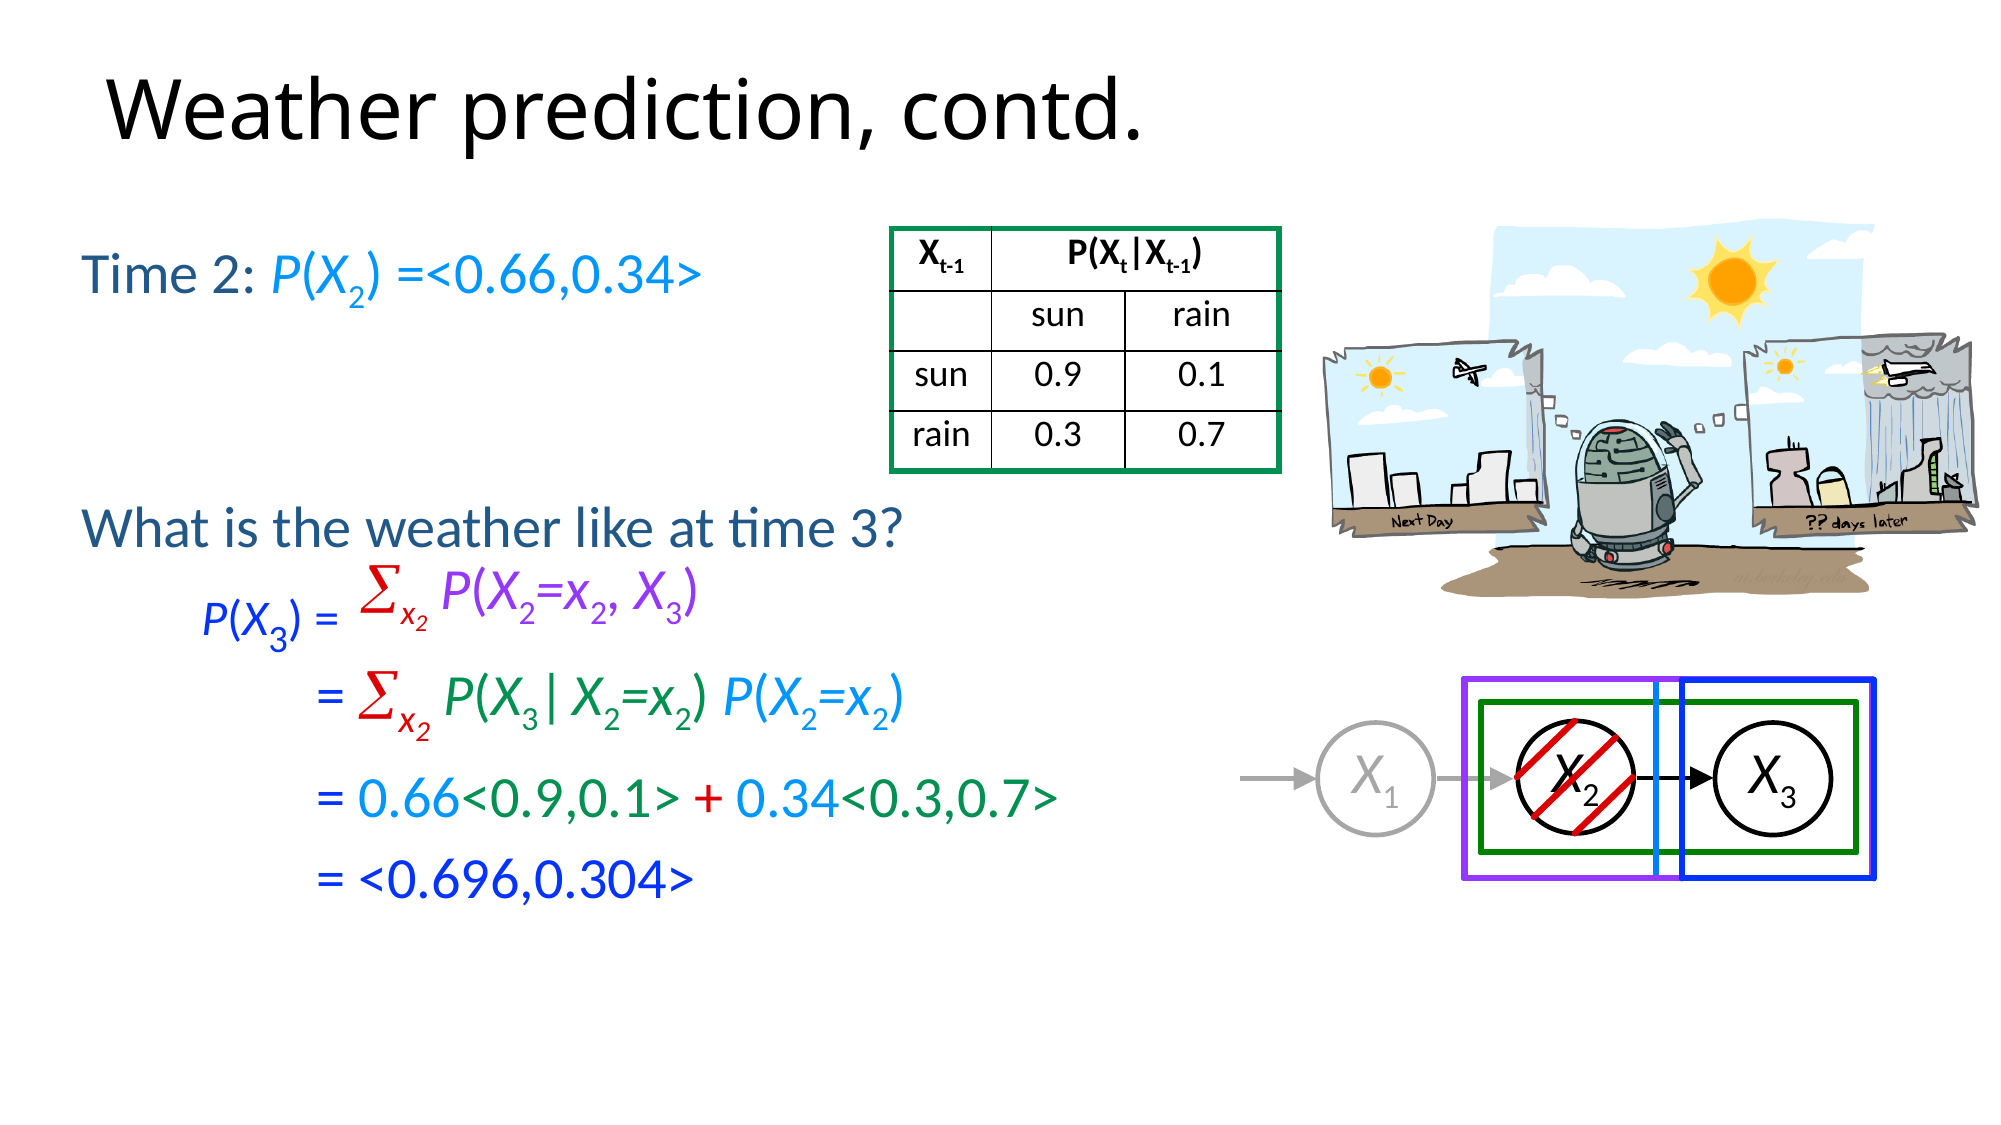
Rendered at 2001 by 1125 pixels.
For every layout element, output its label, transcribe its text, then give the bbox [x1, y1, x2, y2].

table_cell sun [992, 292, 1124, 350]
table_cell [894, 292, 991, 350]
table_cell 0.7 [1126, 412, 1276, 468]
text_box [1464, 679, 1681, 878]
table_cell rain [894, 412, 991, 468]
table_cell 0.3 [992, 412, 1124, 468]
table_cell 0.1 [1126, 352, 1276, 410]
table_header Xt-1 [894, 231, 991, 290]
table_cell 0.9 [992, 352, 1124, 410]
picture [1314, 193, 1986, 605]
text_box X1 [1317, 722, 1434, 836]
title Weather prediction, contd. [90, 60, 1816, 164]
table_cell sun [894, 352, 991, 410]
text_box x2 P(X2=x2, X3) = x2 P(X3| X2=x2) P(X2=x2) = 0.66<0.9,0.1> + 0.34<0.3,0.7> = <0.696,0.304> [40, 543, 1437, 815]
table_header P(Xt|Xt-1) [992, 231, 1276, 290]
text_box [1681, 679, 1874, 879]
list Time 2: P(X2) =<0.66,0.34> What is the weather like at time 3? P(X3) = [66, 229, 1356, 703]
table_cell rain [1126, 292, 1276, 350]
